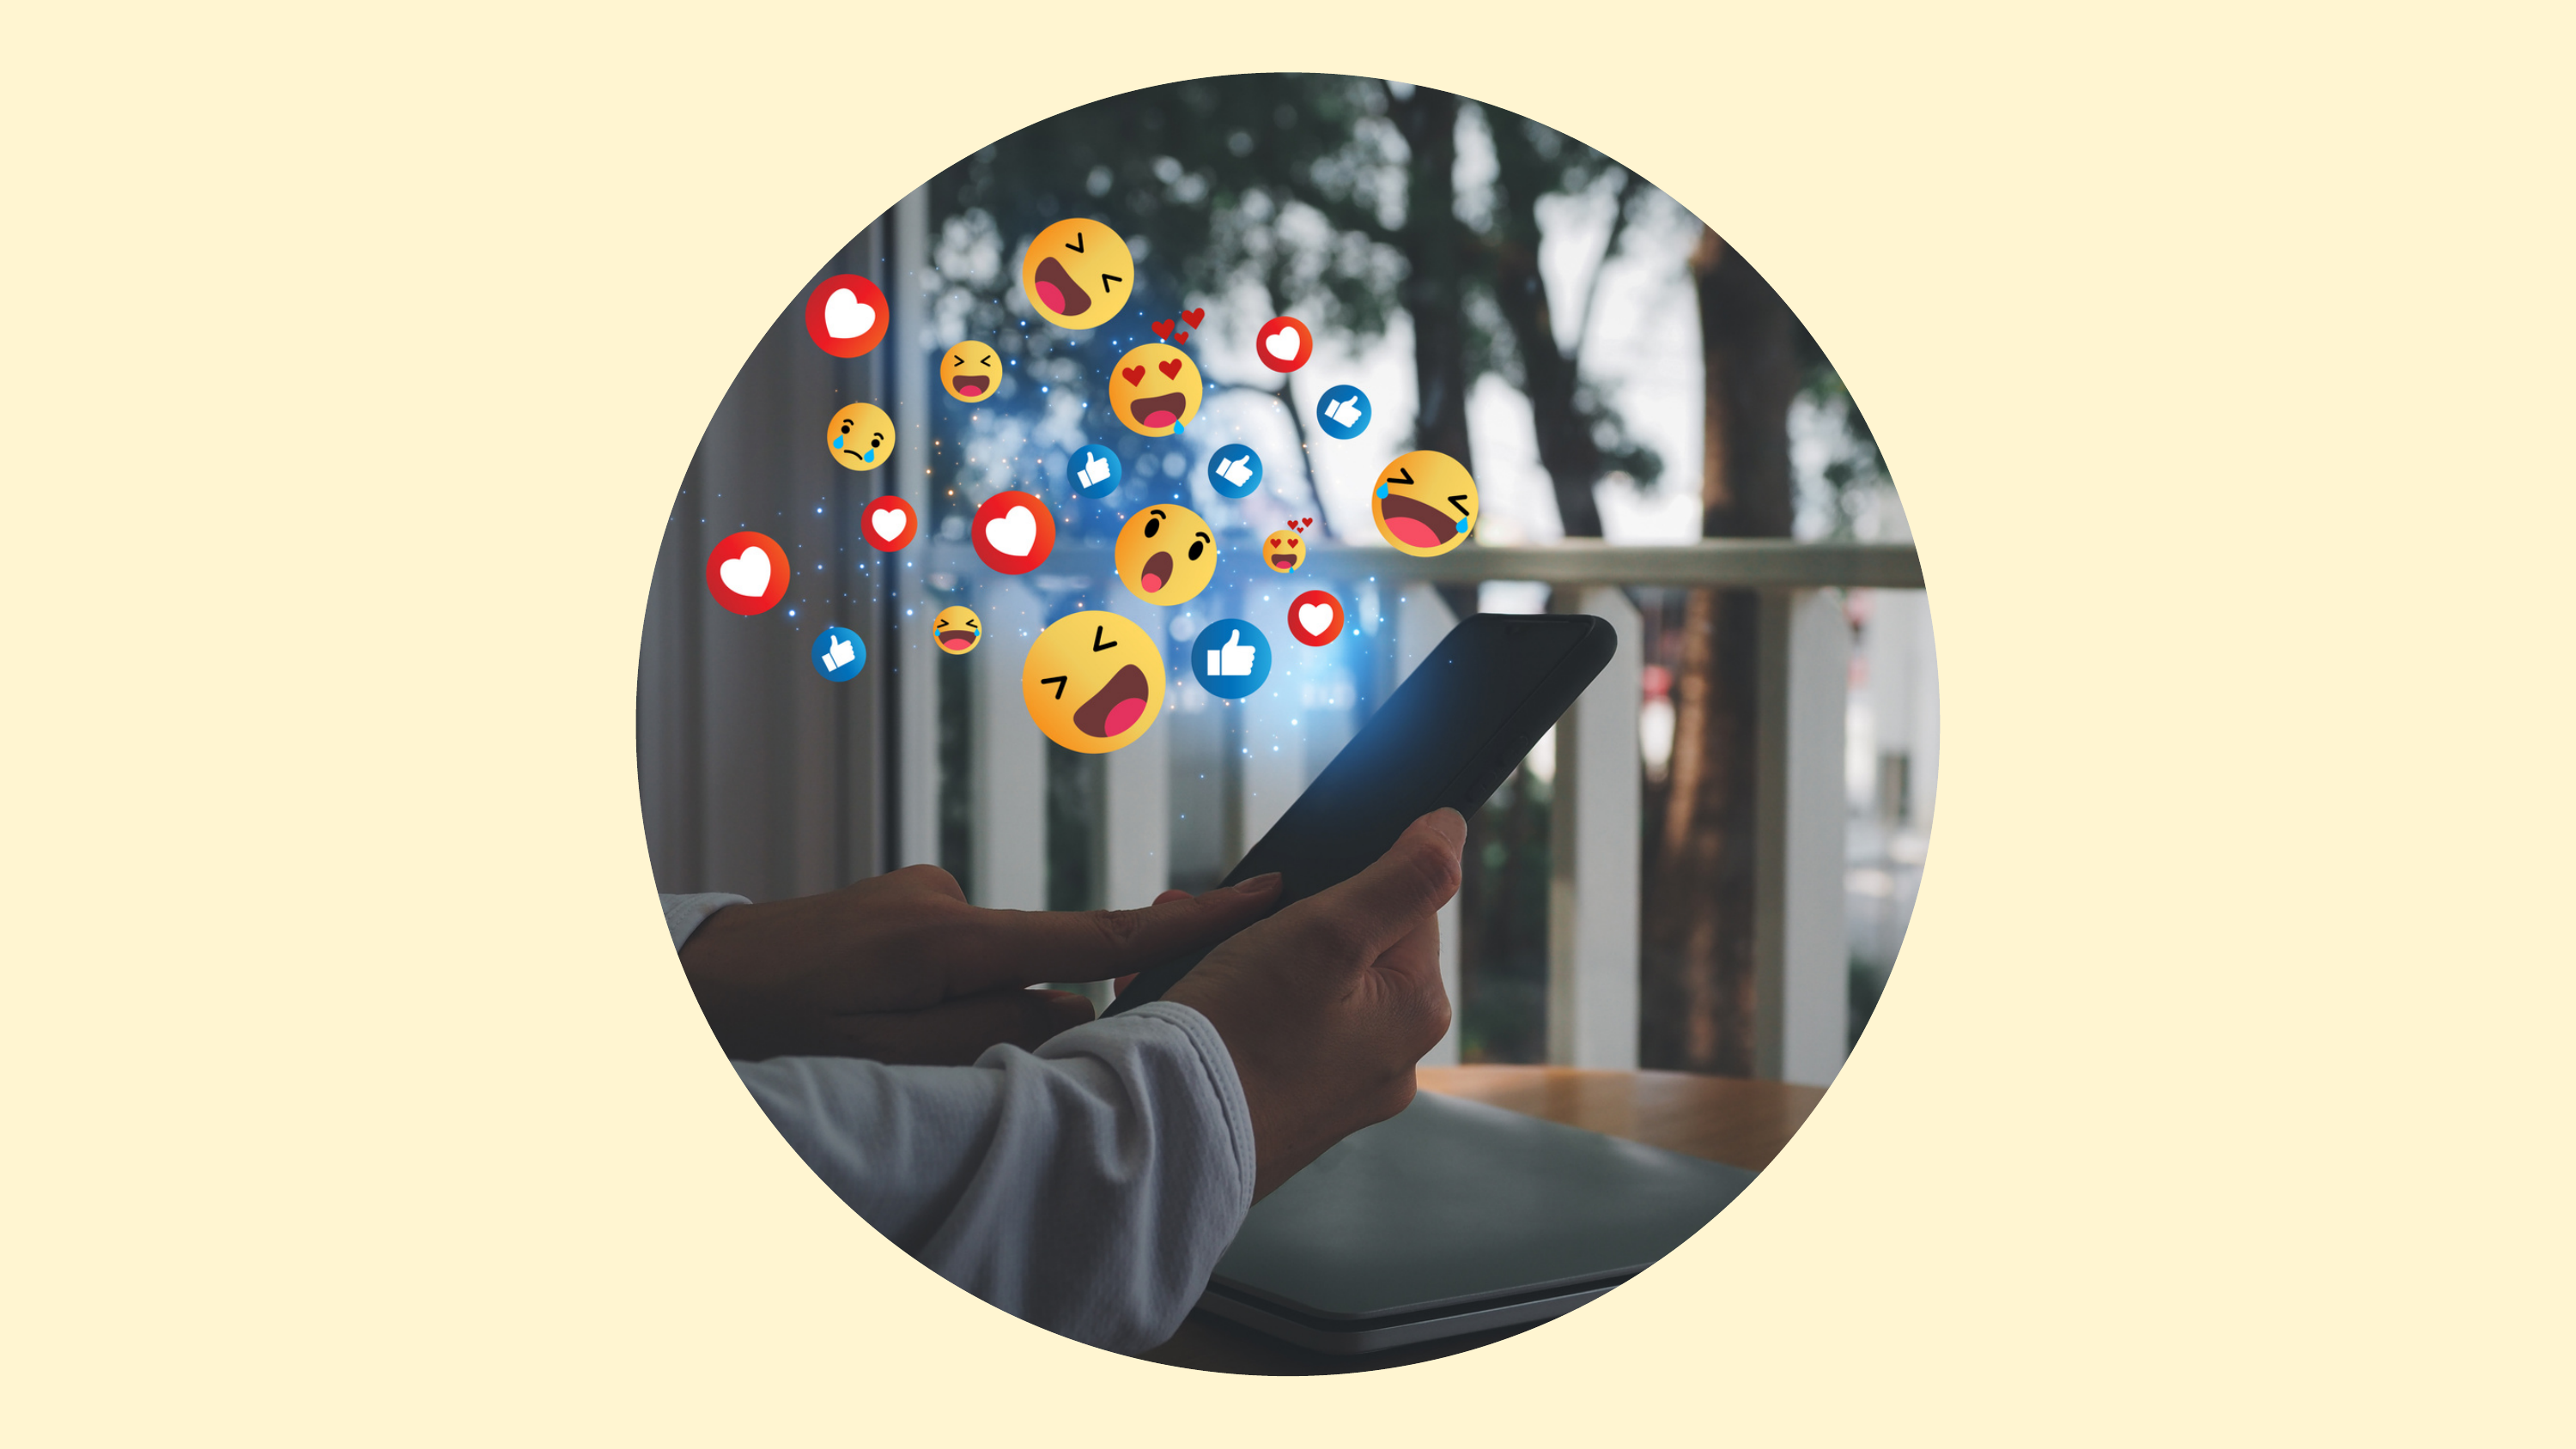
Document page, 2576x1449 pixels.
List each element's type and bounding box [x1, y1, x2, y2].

text_box [635, 72, 1941, 1377]
